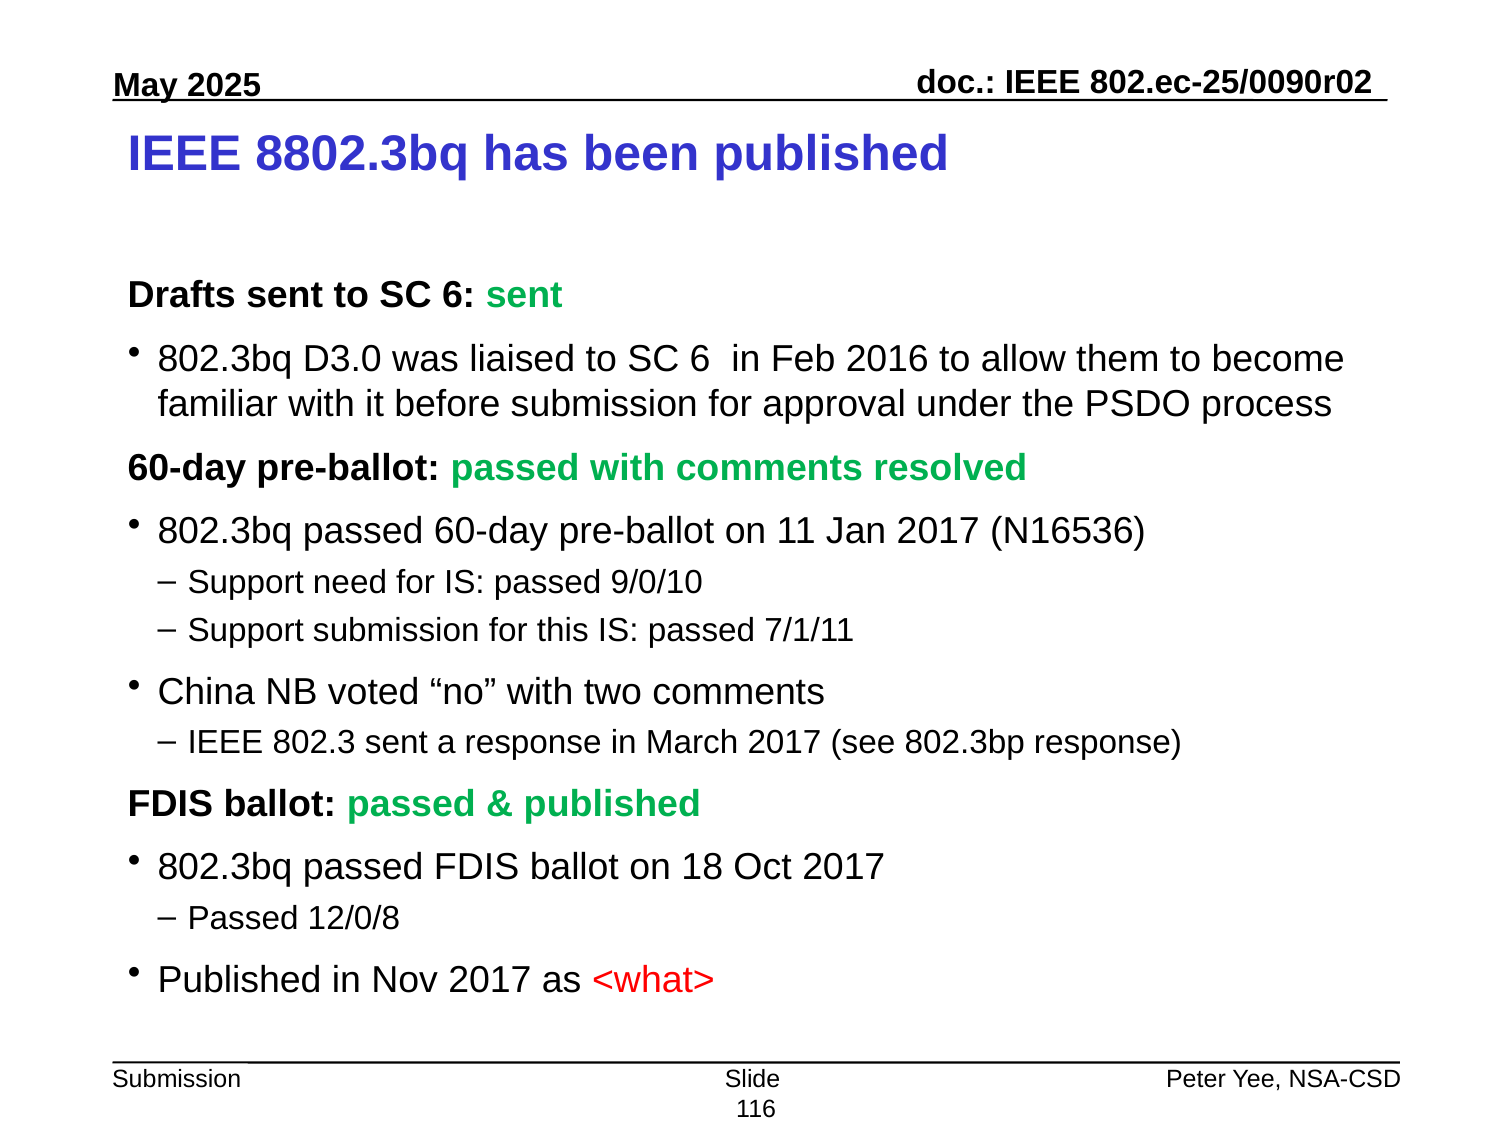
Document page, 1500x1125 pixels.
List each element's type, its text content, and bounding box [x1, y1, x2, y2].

footer Peter Yee, NSA-CSD [1164, 1061, 1402, 1093]
title IEEE 8802.3bq has been published [112, 112, 1388, 262]
slide_number Slide 116 [709, 1061, 803, 1093]
list Drafts sent to SC 6: sent 802.3bq D3.0 was liaised to SC 6 in Feb 2016 to allow them to become familiar with it before submission for approval under the PSDO process 60-day pre-ballot: passed with comments resolved 802.3bq passed 60-day pre-ballot on 11 Jan 2017 (N16536) Support need for IS: passed 9/0/10 Support submission for this IS: passed 7/1/11 China NB voted “no” with two comments IEEE 802.3 sent a response in March 2017 (see 802.3bp response) FDIS ballot: passed & published 802.3bq passed FDIS ballot on 18 Oct 2017 Passed 12/0/8 Published in Nov 2017 as <what> [112, 262, 1388, 938]
